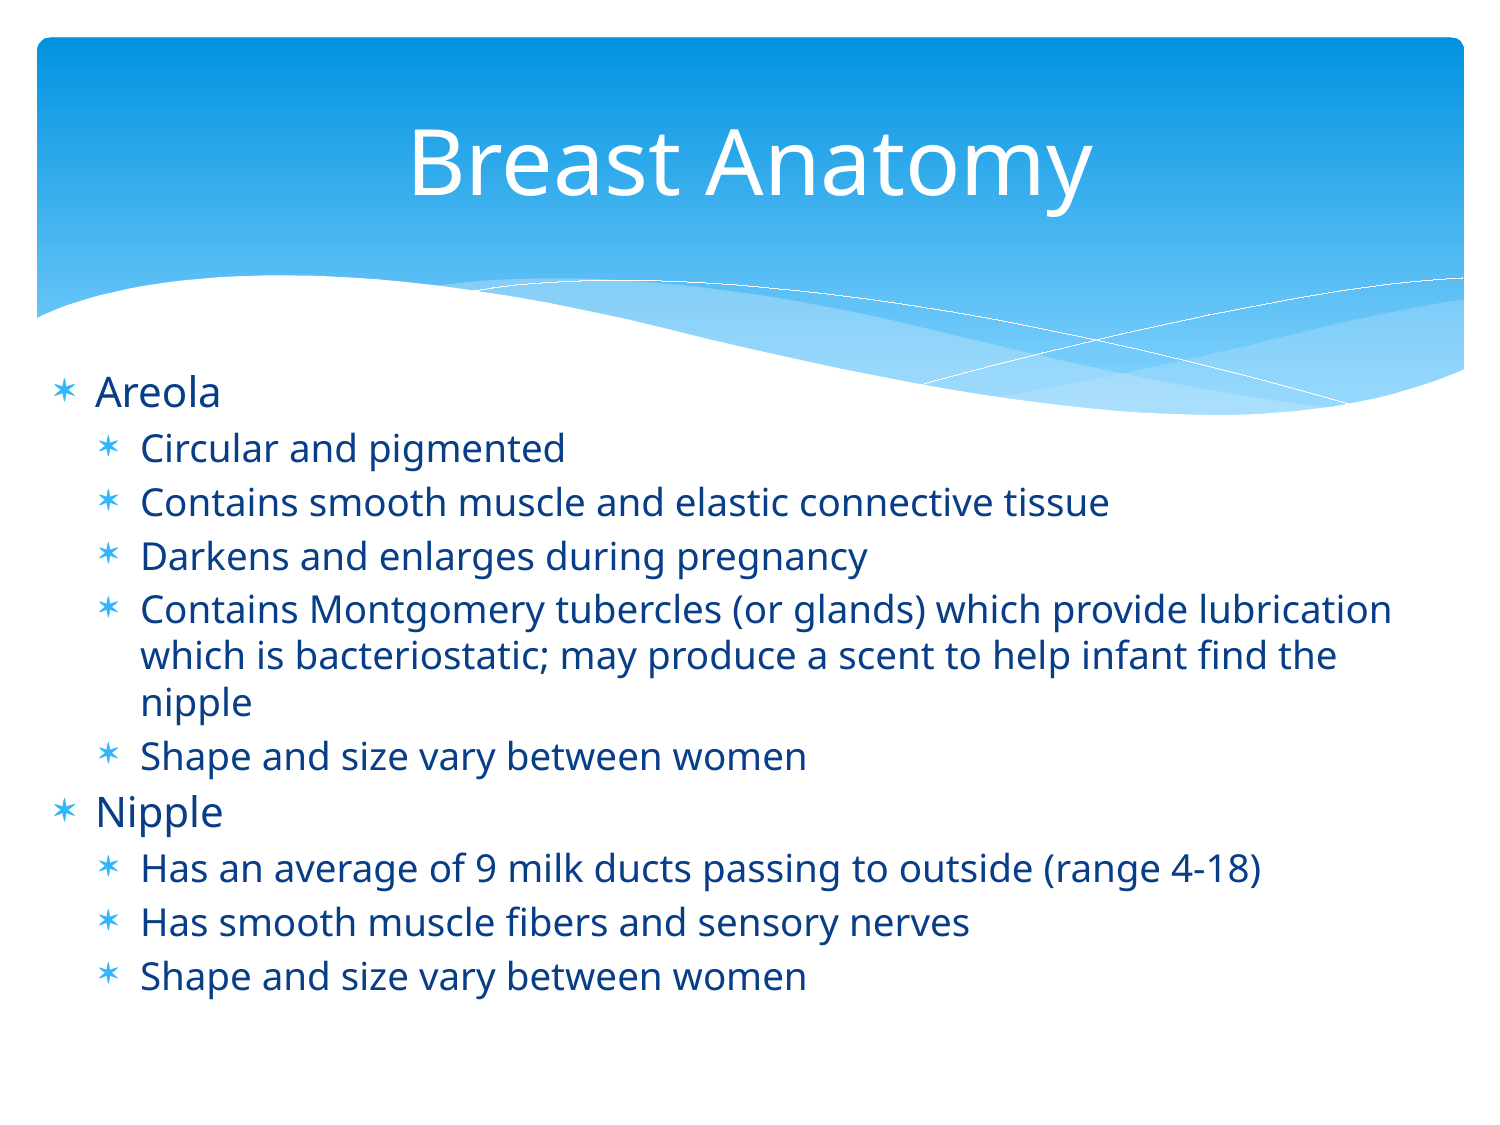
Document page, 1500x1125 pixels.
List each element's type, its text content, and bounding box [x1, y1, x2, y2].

title Breast Anatomy [75, 55, 1425, 261]
list Areola Circular and pigmented Contains smooth muscle and elastic connective tissue Darkens and enlarges during pregnancy Contains Montgomery tubercles (or glands) which provide lubrication which is bacteriostatic; may produce a scent to help infant find the nipple Shape and size vary between women Nipple Has an average of 9 milk ducts passing to outside (range 4-18) Has smooth muscle fibers and sensory nerves Shape and size vary between women [39, 358, 1464, 1009]
